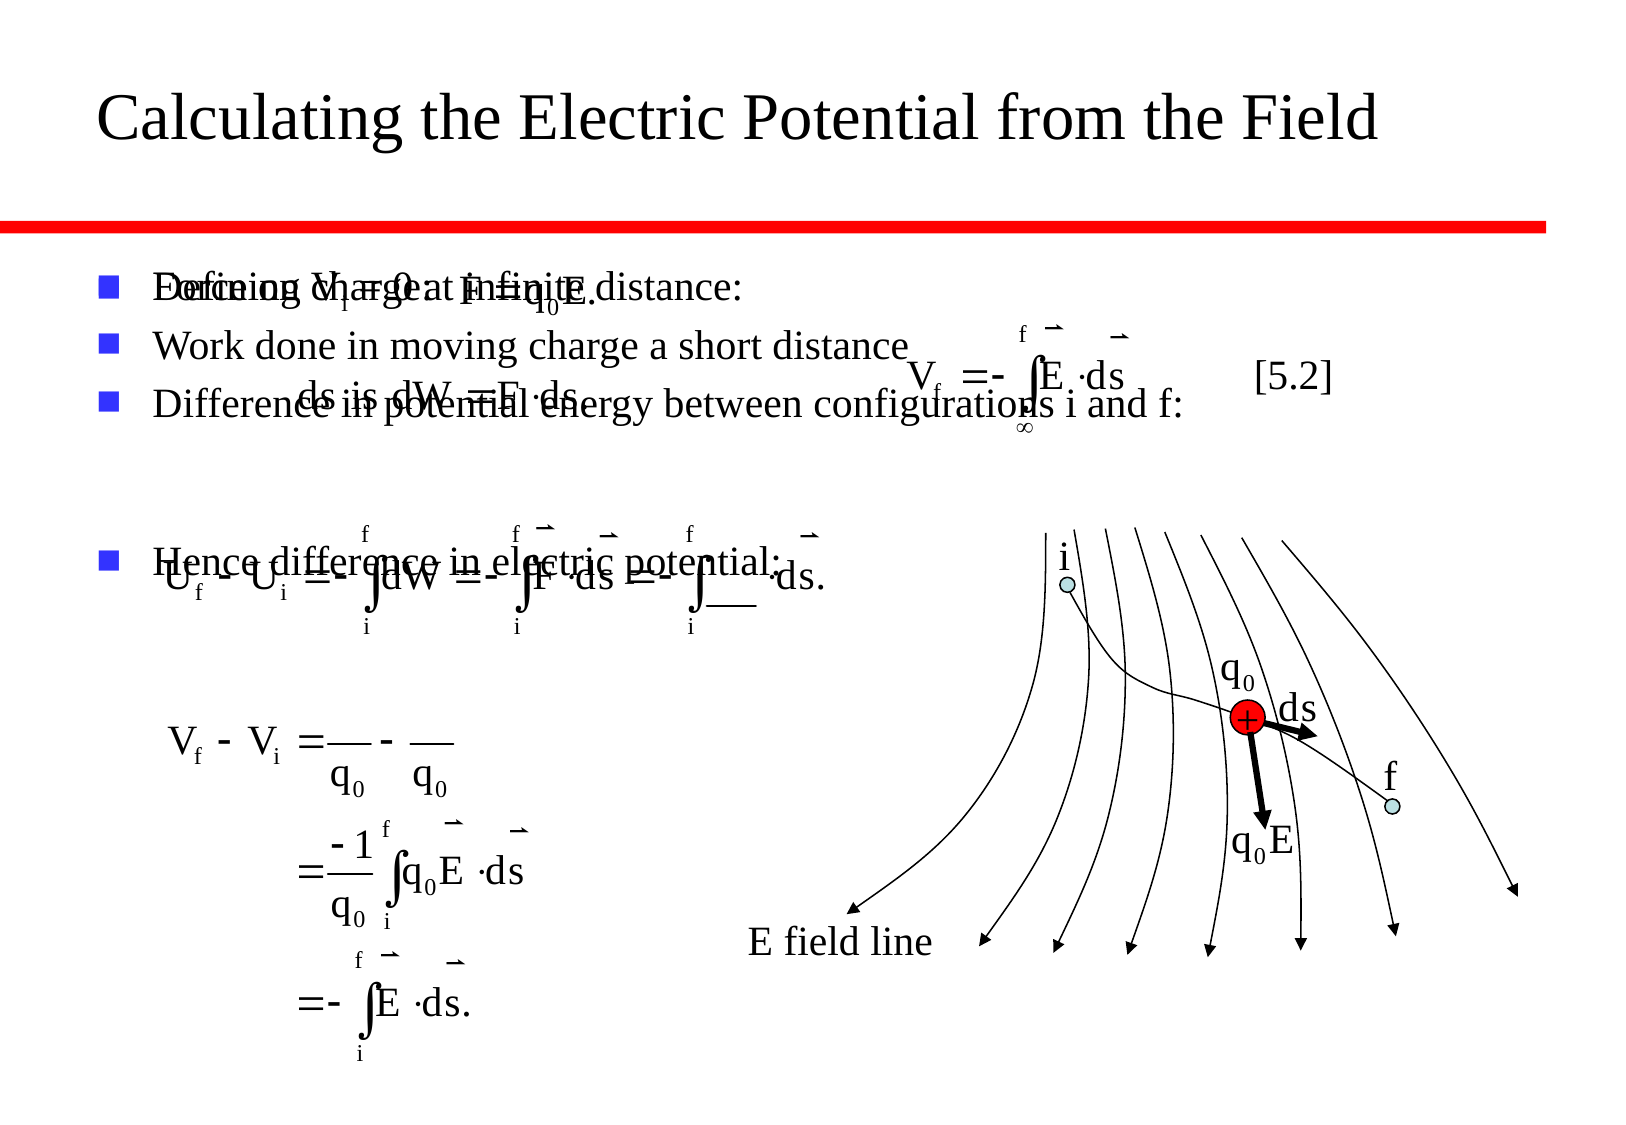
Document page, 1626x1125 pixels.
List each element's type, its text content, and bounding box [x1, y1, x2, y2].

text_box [294, 367, 591, 425]
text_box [158, 518, 828, 641]
title Calculating the Electric Potential from the Field [80, 18, 1544, 207]
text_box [455, 262, 600, 322]
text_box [936, 500, 1416, 957]
list Defining Vi = 0 at infinite distance: [80, 251, 1544, 1095]
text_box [902, 318, 1335, 440]
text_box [163, 690, 531, 1067]
text_box E field line [732, 906, 948, 971]
